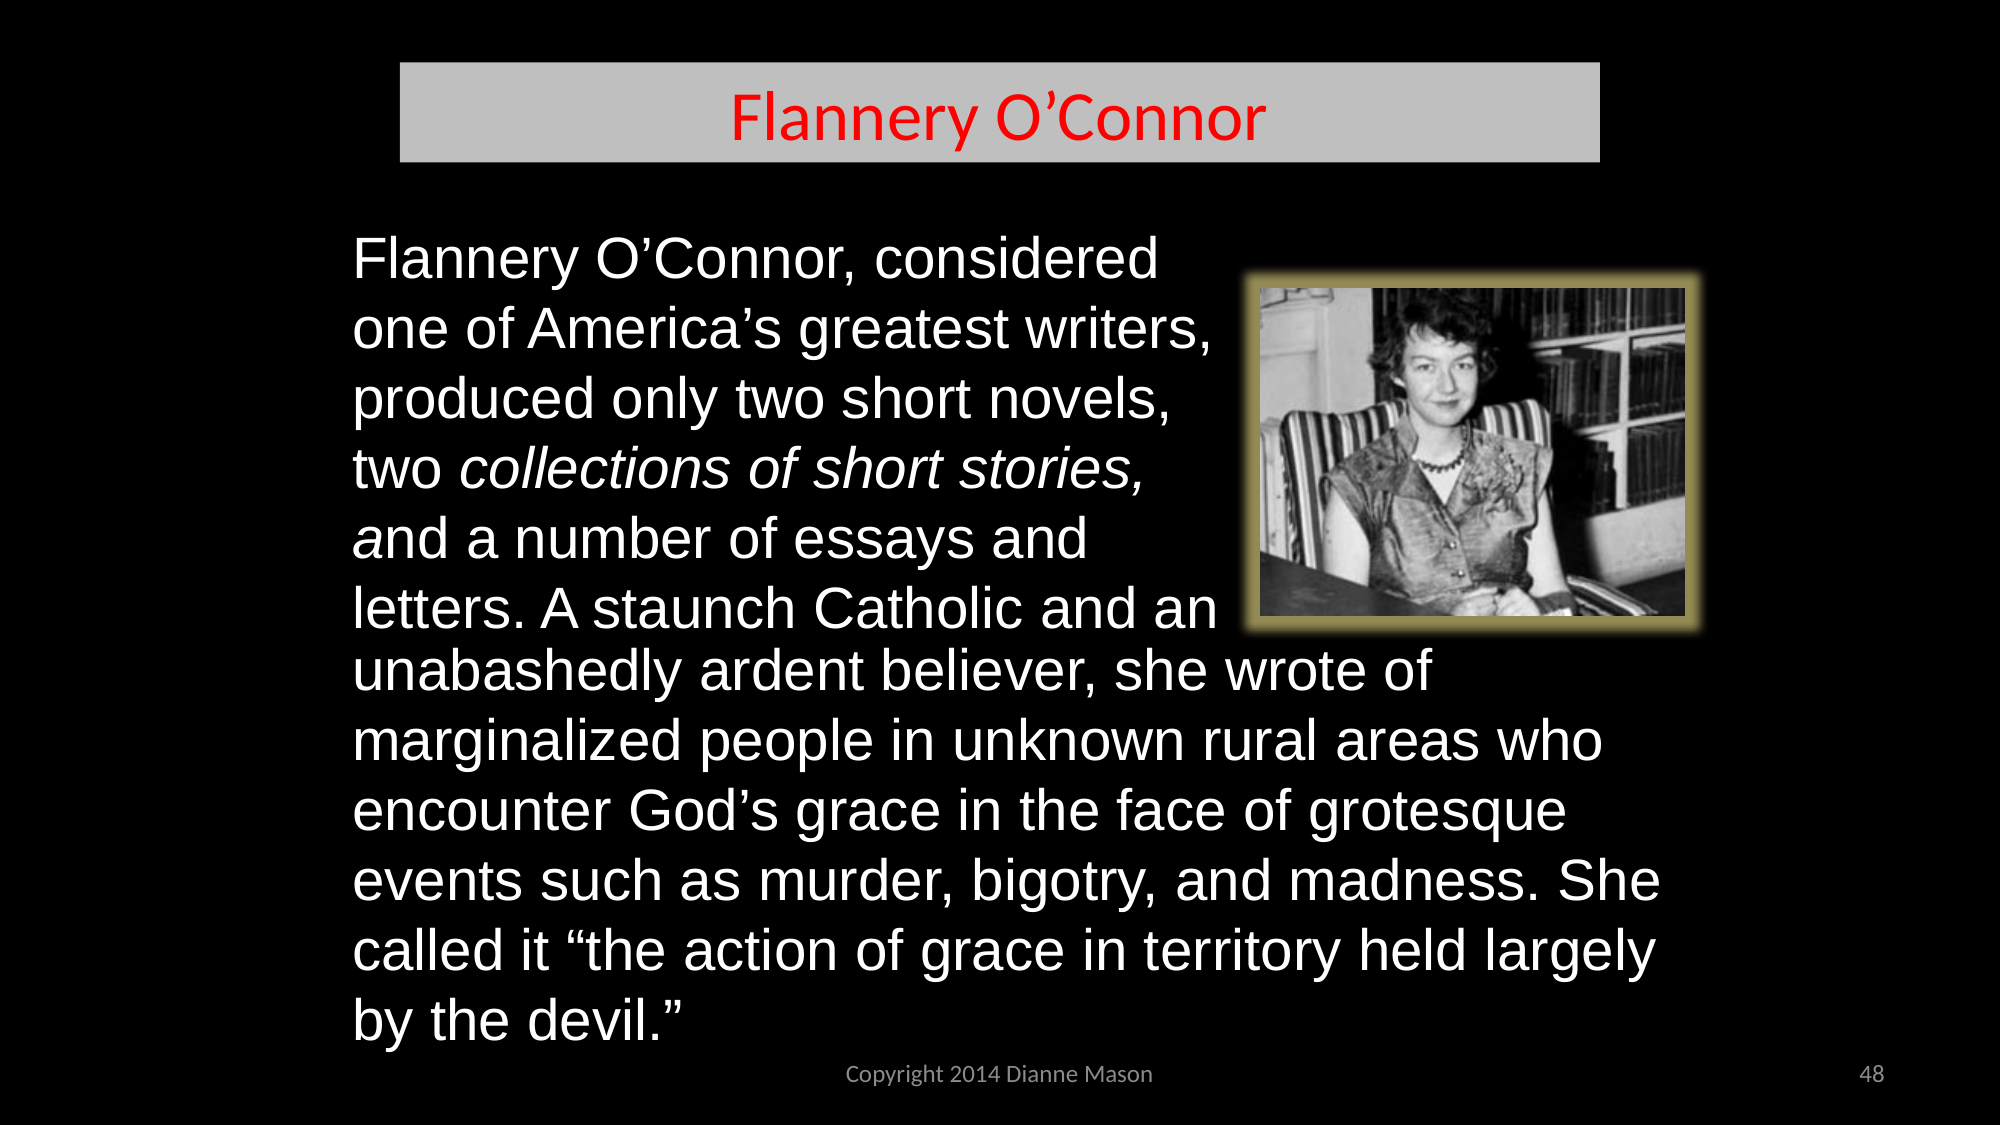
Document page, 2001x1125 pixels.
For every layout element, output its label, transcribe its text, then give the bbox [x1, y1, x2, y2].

text_box unabashedly ardent believer, she wrote of marginalized people in unknown rural areas who encounter God’s grace in the face of grotesque events such as murder, bigotry, and madness. She called it “the action of grace in territory held largely by the devil.” [337, 624, 1679, 1060]
title Flannery O’Connor [399, 62, 1600, 163]
text_box Flannery O’Connor, considered one of America’s greatest writers, produced only two short novels, two collections of short stories, and a number of essays and letters. A staunch Catholic and an [337, 212, 1263, 624]
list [1259, 287, 1685, 616]
footer Copyright 2014 Dianne Mason [683, 1042, 1317, 1103]
slide_number 48 [1433, 1042, 1900, 1103]
